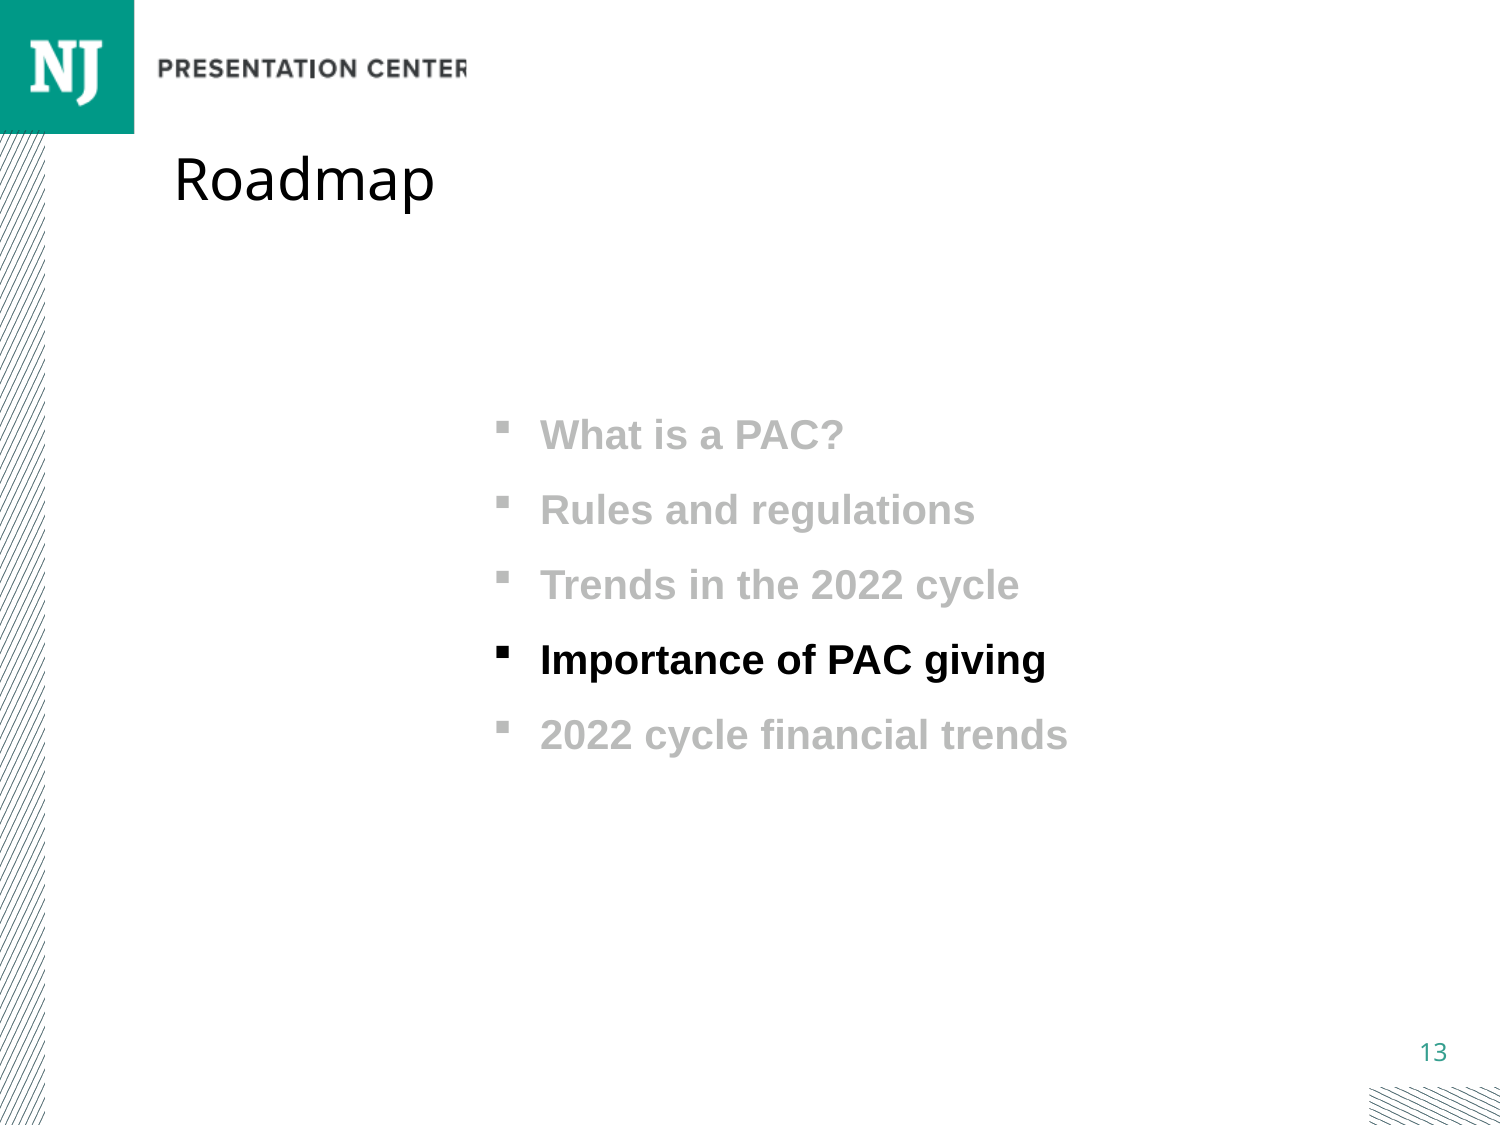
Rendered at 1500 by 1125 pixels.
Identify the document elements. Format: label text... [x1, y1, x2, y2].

title Roadmap [158, 134, 1363, 254]
text_box What is a PAC? Rules and regulations Trends in the 2022 cycle Importance of PAC giving 2022 cycle financial trends [478, 375, 1156, 765]
